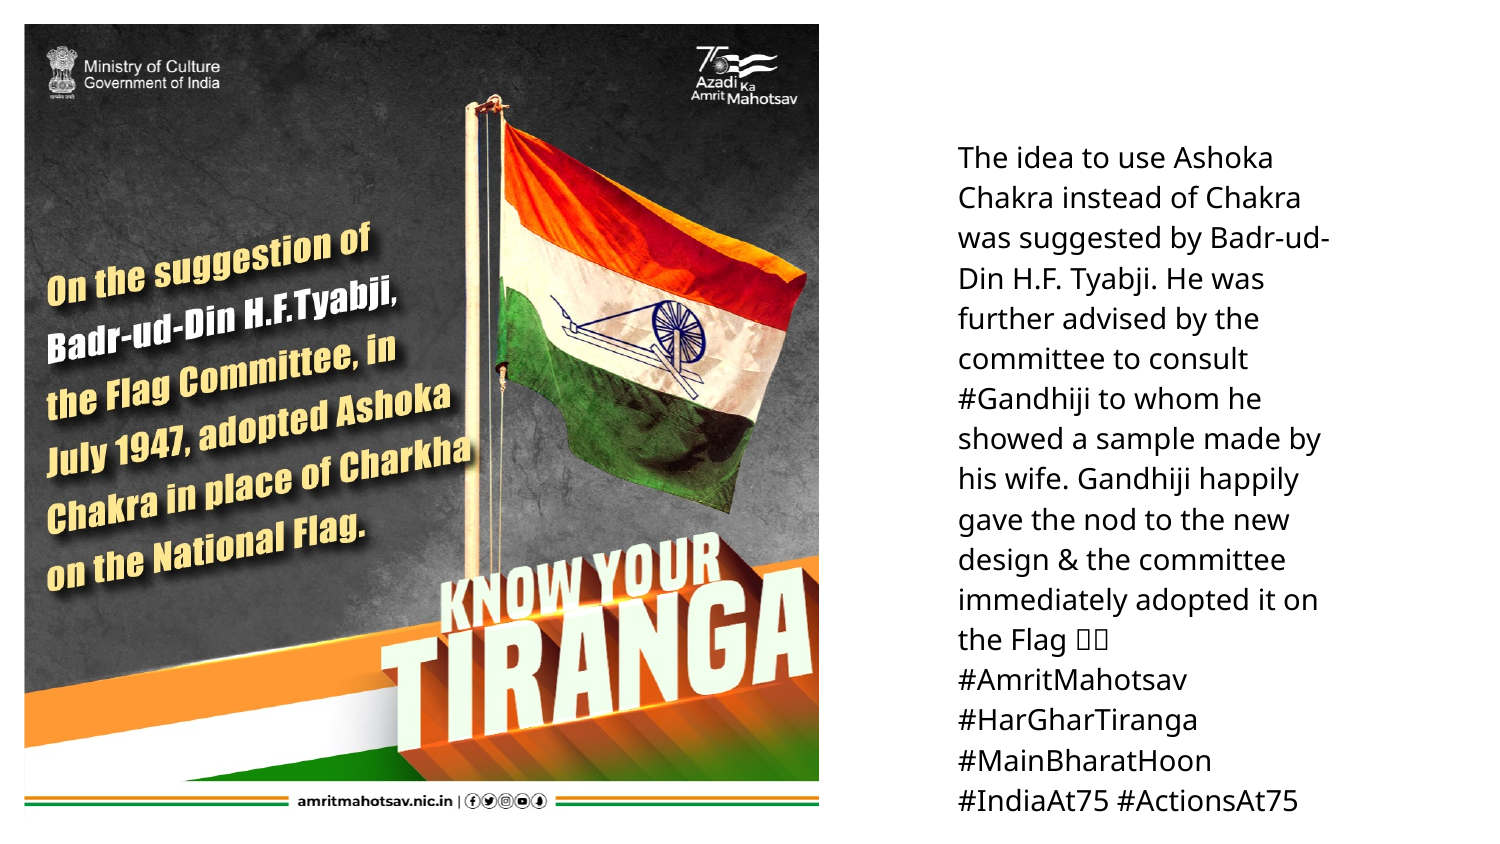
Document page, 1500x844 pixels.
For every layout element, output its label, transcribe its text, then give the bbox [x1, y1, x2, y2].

picture [24, 24, 819, 819]
text_box The idea to use Ashoka Chakra instead of Chakra was suggested by Badr-ud-Din H.F. Tyabji. He was further advised by the committee to consult #Gandhiji to whom he showed a sample made by his wife. Gandhiji happily gave the nod to the new design & the committee immediately adopted it on the Flag 🇮🇳#AmritMahotsav #HarGharTiranga #MainBharatHoon #IndiaAt75 #ActionsAt75 [942, 119, 1354, 844]
